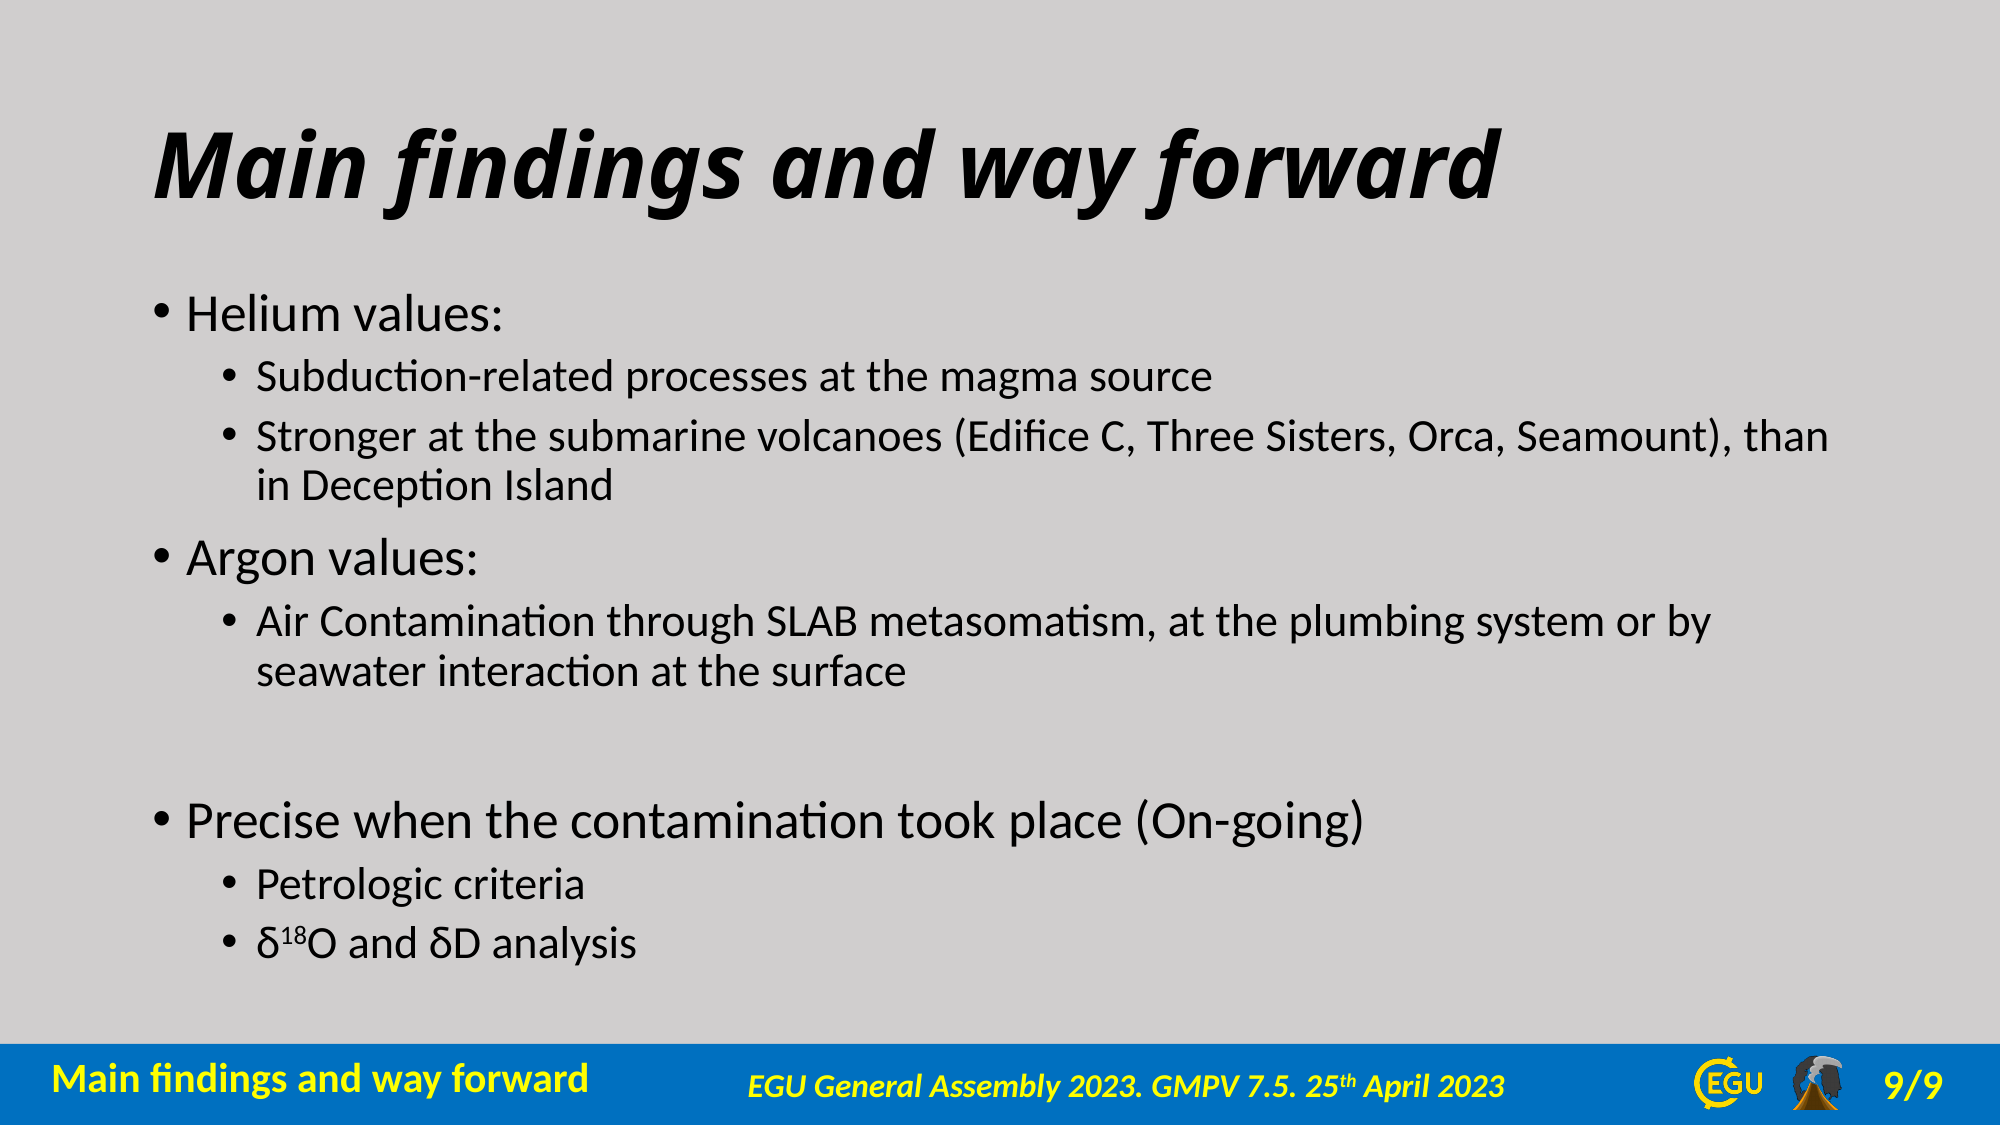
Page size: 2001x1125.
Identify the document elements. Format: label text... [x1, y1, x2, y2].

text_box [0, 1043, 2000, 1125]
picture [1694, 1056, 1762, 1110]
text_box Main findings and way forward [36, 1043, 666, 1109]
text_box EGU General Assembly 2023. GMPV 7.5. 25th April 2023 [732, 1056, 1552, 1112]
picture [1792, 1055, 1842, 1110]
list Helium values: Subduction-related processes at the magma source Stronger at the submarine volcanoes (Edifice C, Three Sisters, Orca, Seamount), than in Deception Island Argon values: Air Contamination through SLAB metasomatism, at the plumbing system or by seawater interaction at the surface Precise when the contamination took place (On-going) Petrologic criteria δ18O and δD analysis [137, 277, 1863, 978]
text_box 9/9 [1868, 1050, 1964, 1116]
title Main findings and way forward [137, 59, 1863, 277]
